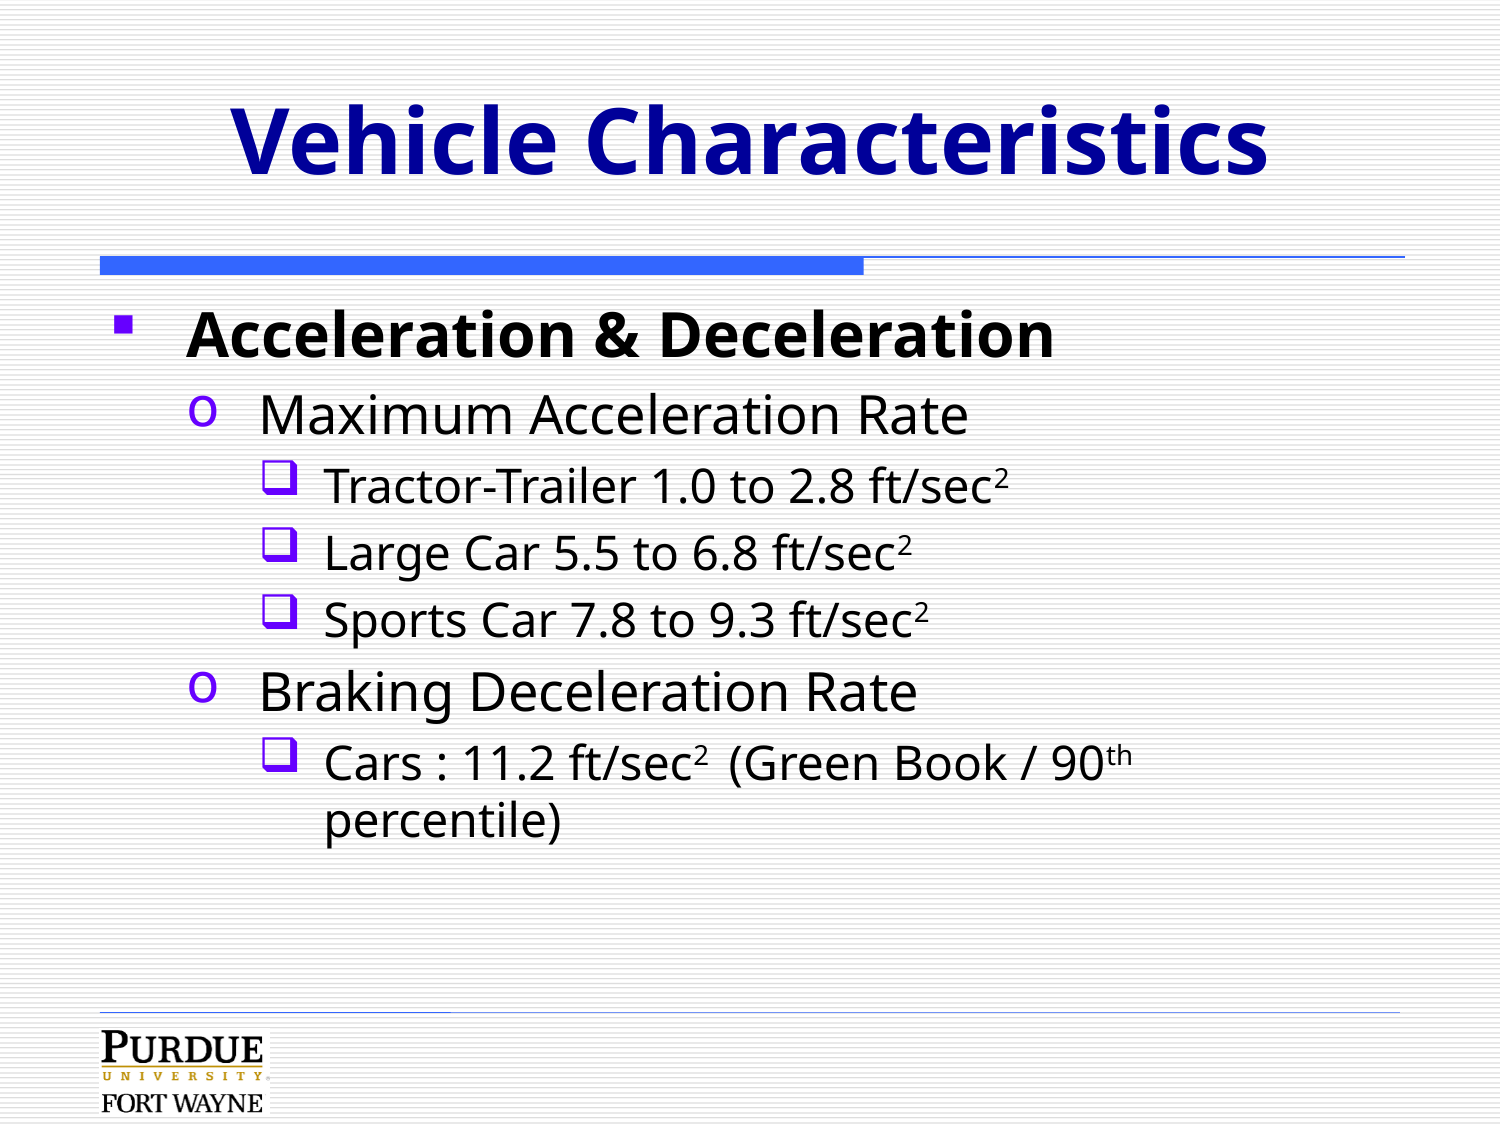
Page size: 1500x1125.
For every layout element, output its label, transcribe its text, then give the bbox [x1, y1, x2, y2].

list Acceleration & Deceleration Maximum Acceleration Rate Tractor-Trailer 1.0 to 2.8 ft/sec2 Large Car 5.5 to 6.8 ft/sec2 Sports Car 7.8 to 9.3 ft/sec2 Braking Deceleration Rate Cars : 11.2 ft/sec2 (Green Book / 90th percentile) [94, 287, 1332, 1013]
title Vehicle Characteristics [94, 50, 1407, 200]
picture [0, 0, 1500, 1125]
